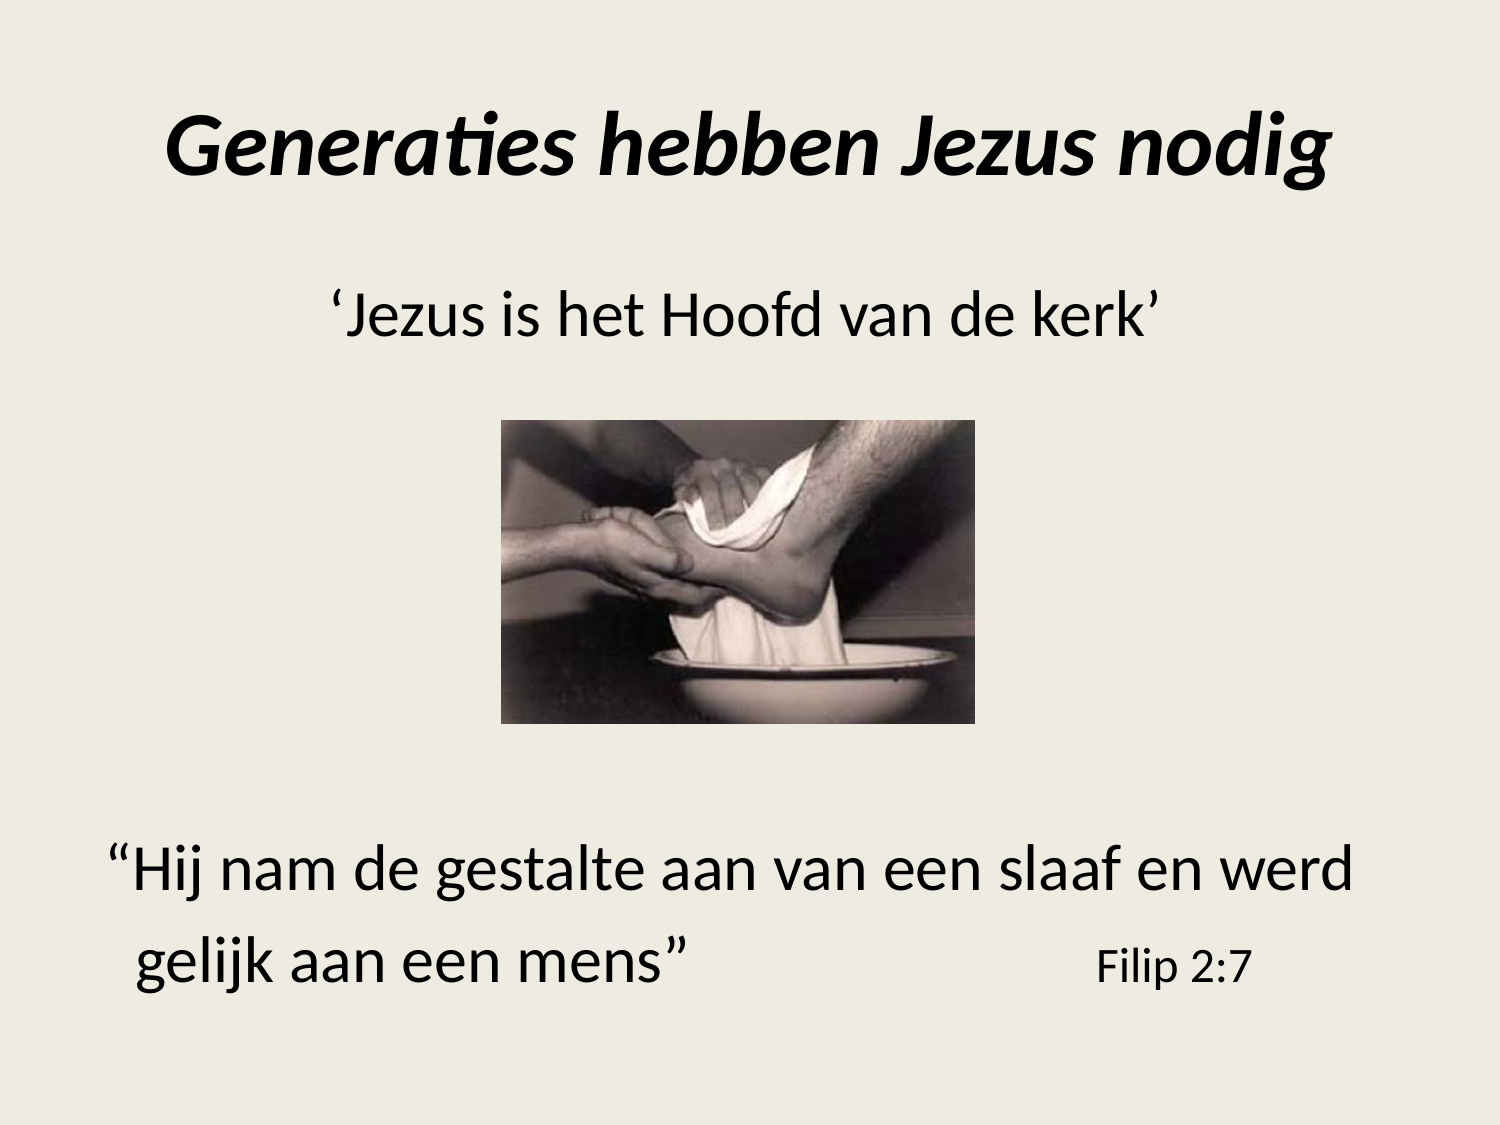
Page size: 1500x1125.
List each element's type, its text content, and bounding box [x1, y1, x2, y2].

title Generaties hebben Jezus nodig [75, 45, 1425, 233]
picture [501, 420, 975, 725]
list ‘Jezus is het Hoofd van de kerk’ “Hij nam de gestalte aan van een slaaf en werd gelijk aan een mens” Filip 2:7 [75, 262, 1425, 1005]
